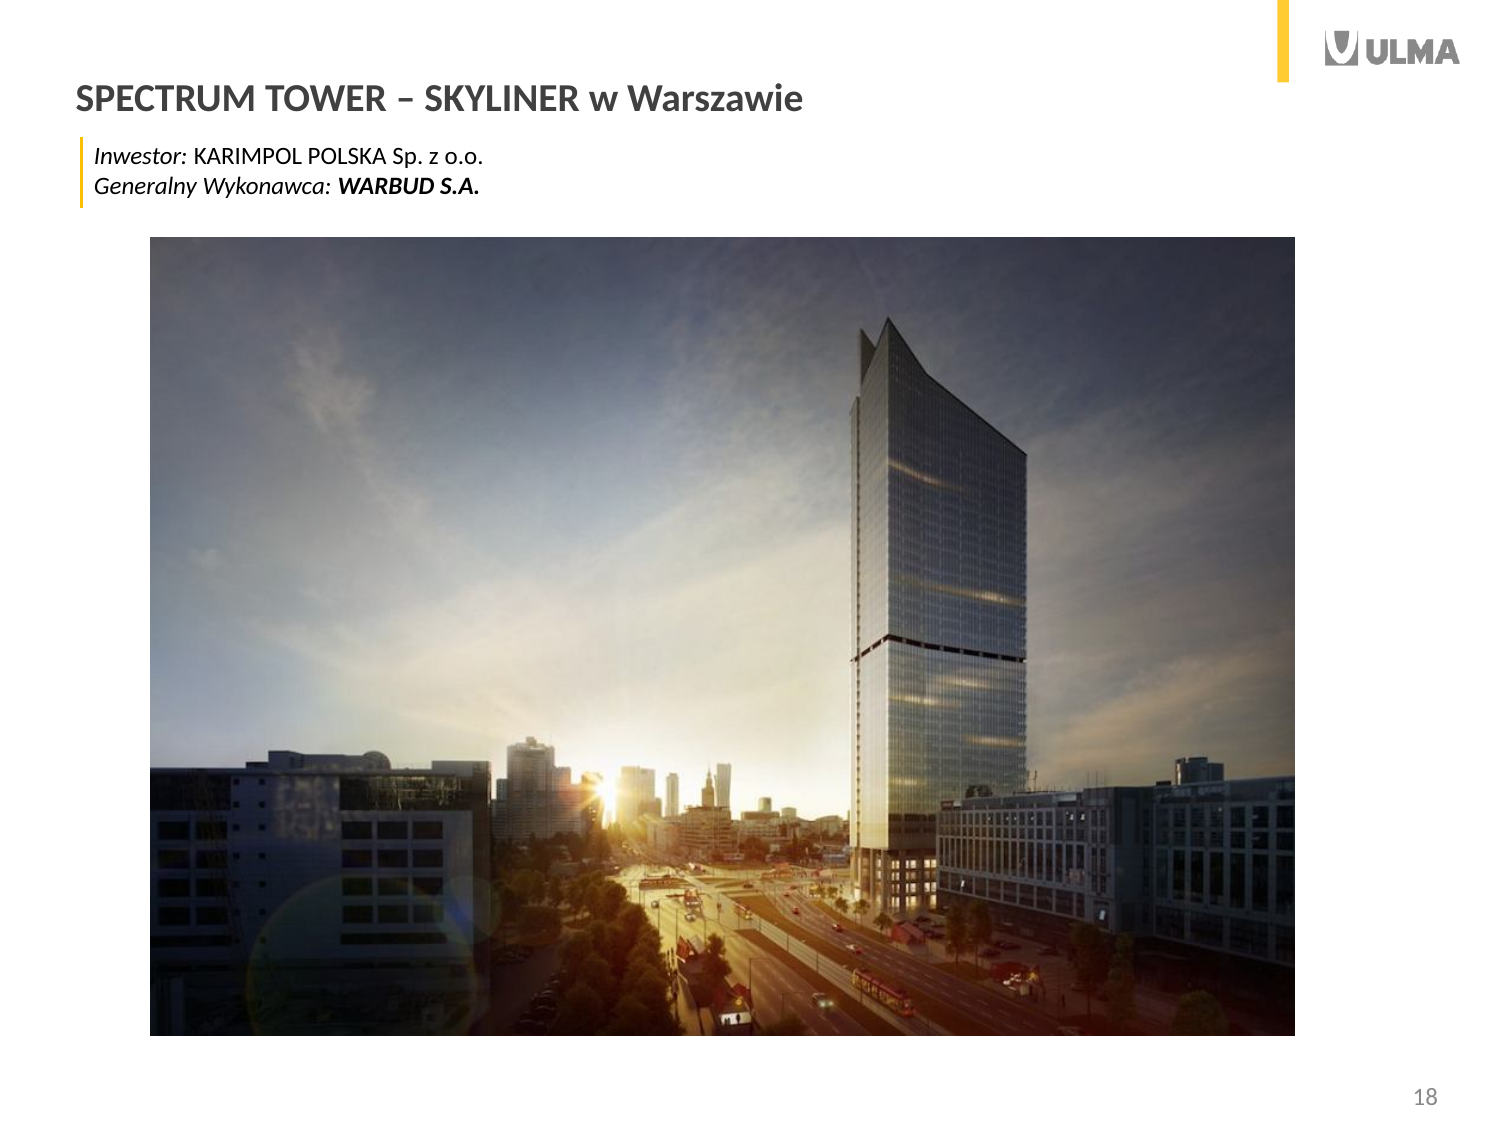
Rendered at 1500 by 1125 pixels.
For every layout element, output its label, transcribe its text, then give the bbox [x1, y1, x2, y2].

picture [1321, 28, 1462, 68]
picture [149, 237, 1295, 1036]
text_box SPECTRUM TOWER – SKYLINER w Warszawie [60, 65, 1313, 128]
slide_number 18 [1103, 1077, 1454, 1114]
text_box Inwestor: KARIMPOL POLSKA Sp. z o.o. Generalny Wykonawca: WARBUD S.A. [79, 131, 1022, 207]
